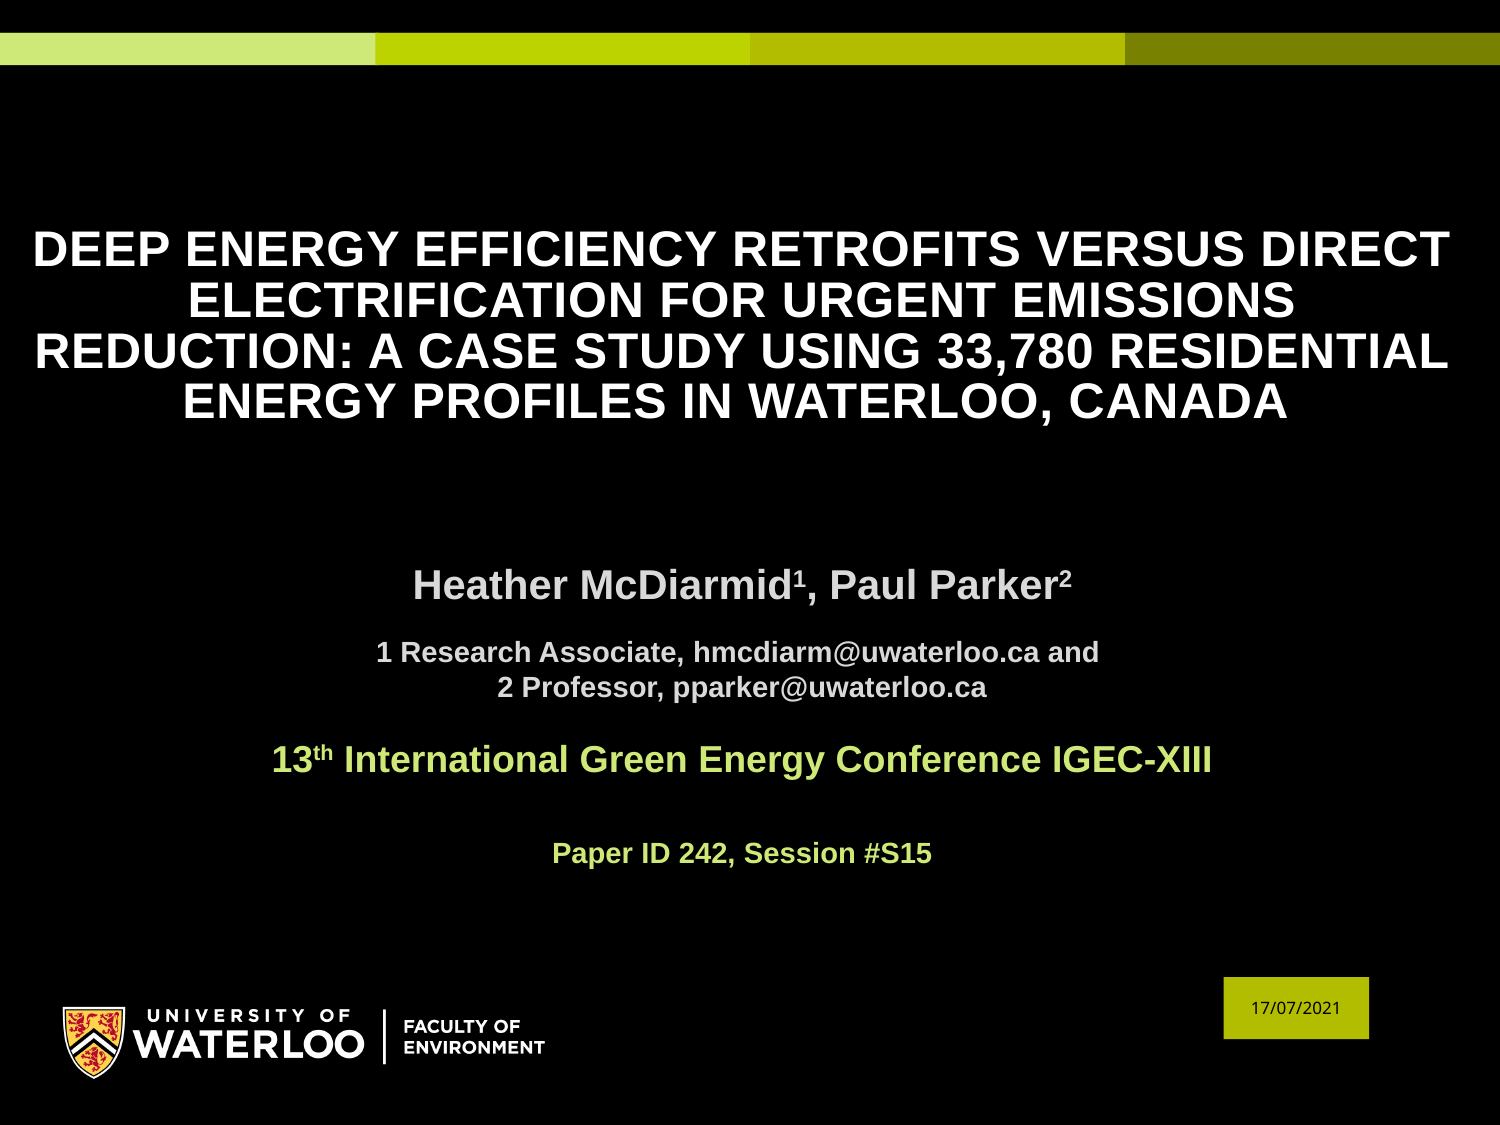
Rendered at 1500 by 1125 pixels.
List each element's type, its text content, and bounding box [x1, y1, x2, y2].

picture [0, 960, 607, 1125]
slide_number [1223, 977, 1370, 1040]
subtitle Heather McDiarmid1, Paul Parker2 1 Research Associate, hmcdiarm@uwaterloo.ca and 2 Professor, pparker@uwaterloo.ca 13th International Green Energy Conference IGEC-XIII Paper ID 242, Session #S15 [181, 543, 1319, 653]
title DEEP ENERGY EFFICIENCY RETROFITS VERSUS DIRECT ELECTRIFICATION FOR URGENT EMISSIONS REDUCTION: A CASE STUDY USING 33,780 RESIDENTIAL ENERGY PROFILES IN WATERLOO, CANADA [27, 106, 1473, 437]
